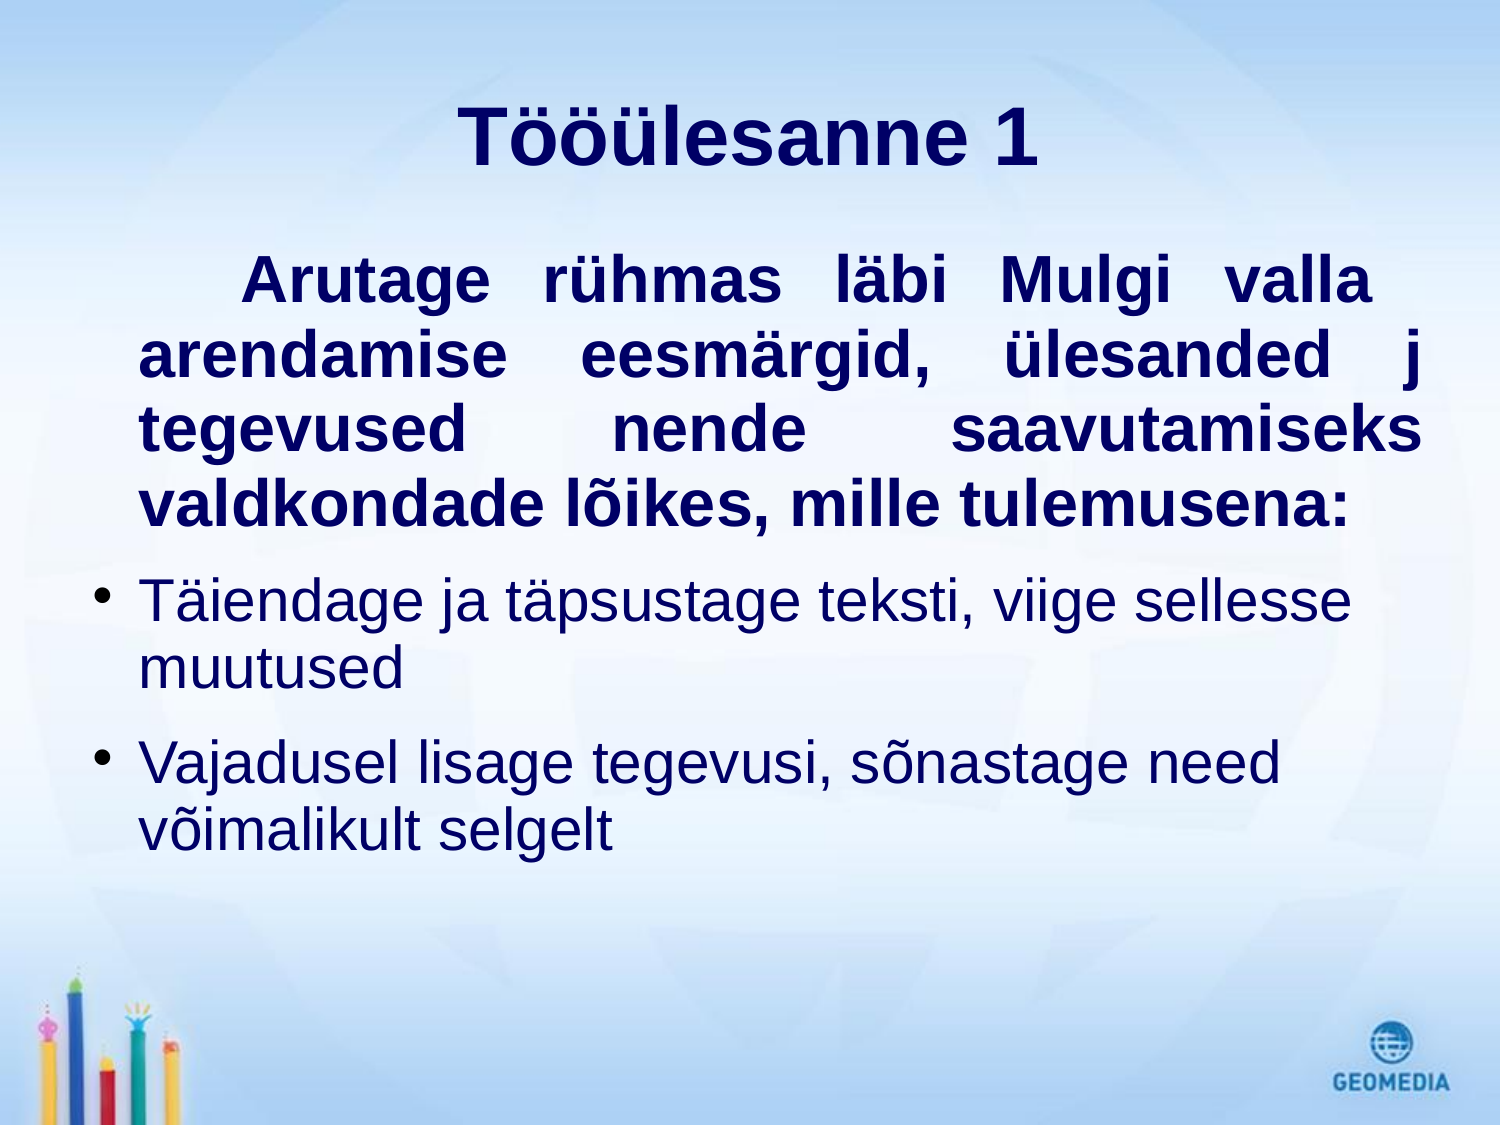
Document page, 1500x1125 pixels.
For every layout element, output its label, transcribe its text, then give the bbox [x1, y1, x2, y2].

list Arutage rühmas läbi Mulgi valla arendamise eesmärgid, ülesanded j tegevused nende saavutamiseks valdkondade lõikes, mille tulemusena: Täiendage ja täpsustage teksti, viige sellesse muutused Vajadusel lisage tegevusi, sõnastage need võimalikult selgelt [76, 243, 1425, 984]
picture [0, 0, 1500, 1125]
title Tööülesanne 1 [75, 44, 1423, 231]
